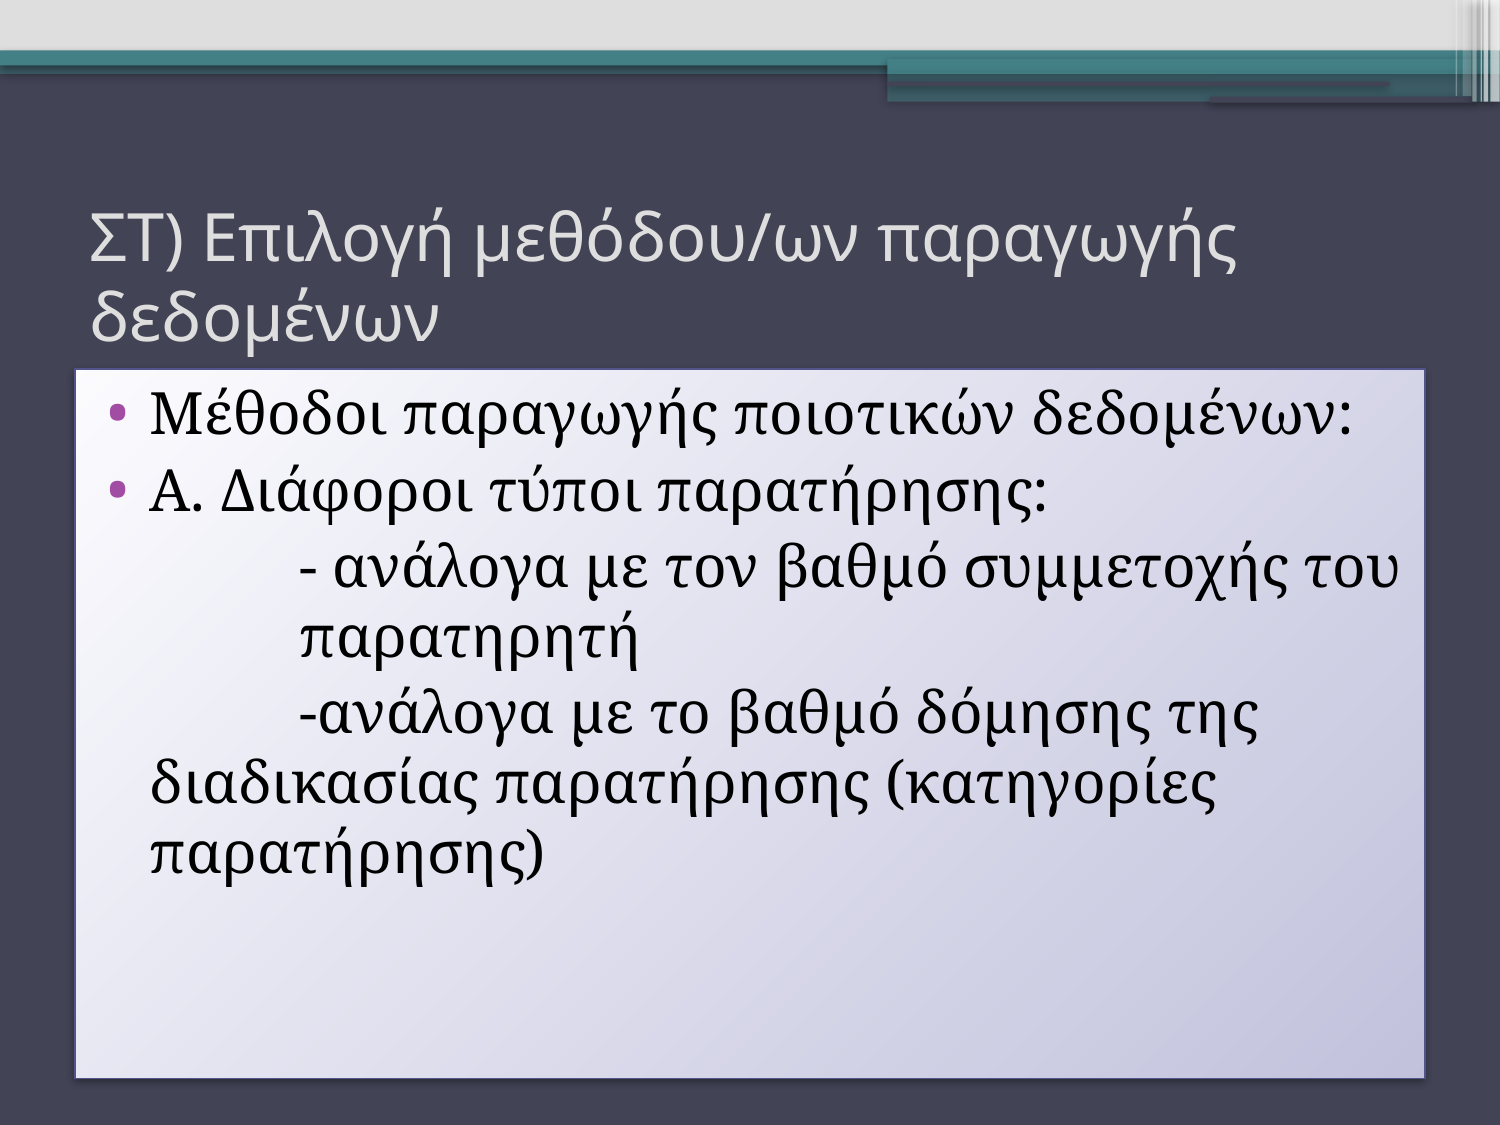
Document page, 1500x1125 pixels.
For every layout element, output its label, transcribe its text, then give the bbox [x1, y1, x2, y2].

list Μέθοδοι παραγωγής ποιοτικών δεδομένων: Α. Διάφοροι τύποι παρατήρησης: - ανάλογα με τον βαθμό συμμετοχής του παρατηρητή -ανάλογα με το βαθμό δόμησης της διαδικασίας παρατήρησης (κατηγορίες παρατήρησης) [74, 368, 1426, 1079]
title ΣΤ) Επιλογή μεθόδου/ων παραγωγής δεδομένων [75, 187, 1425, 363]
